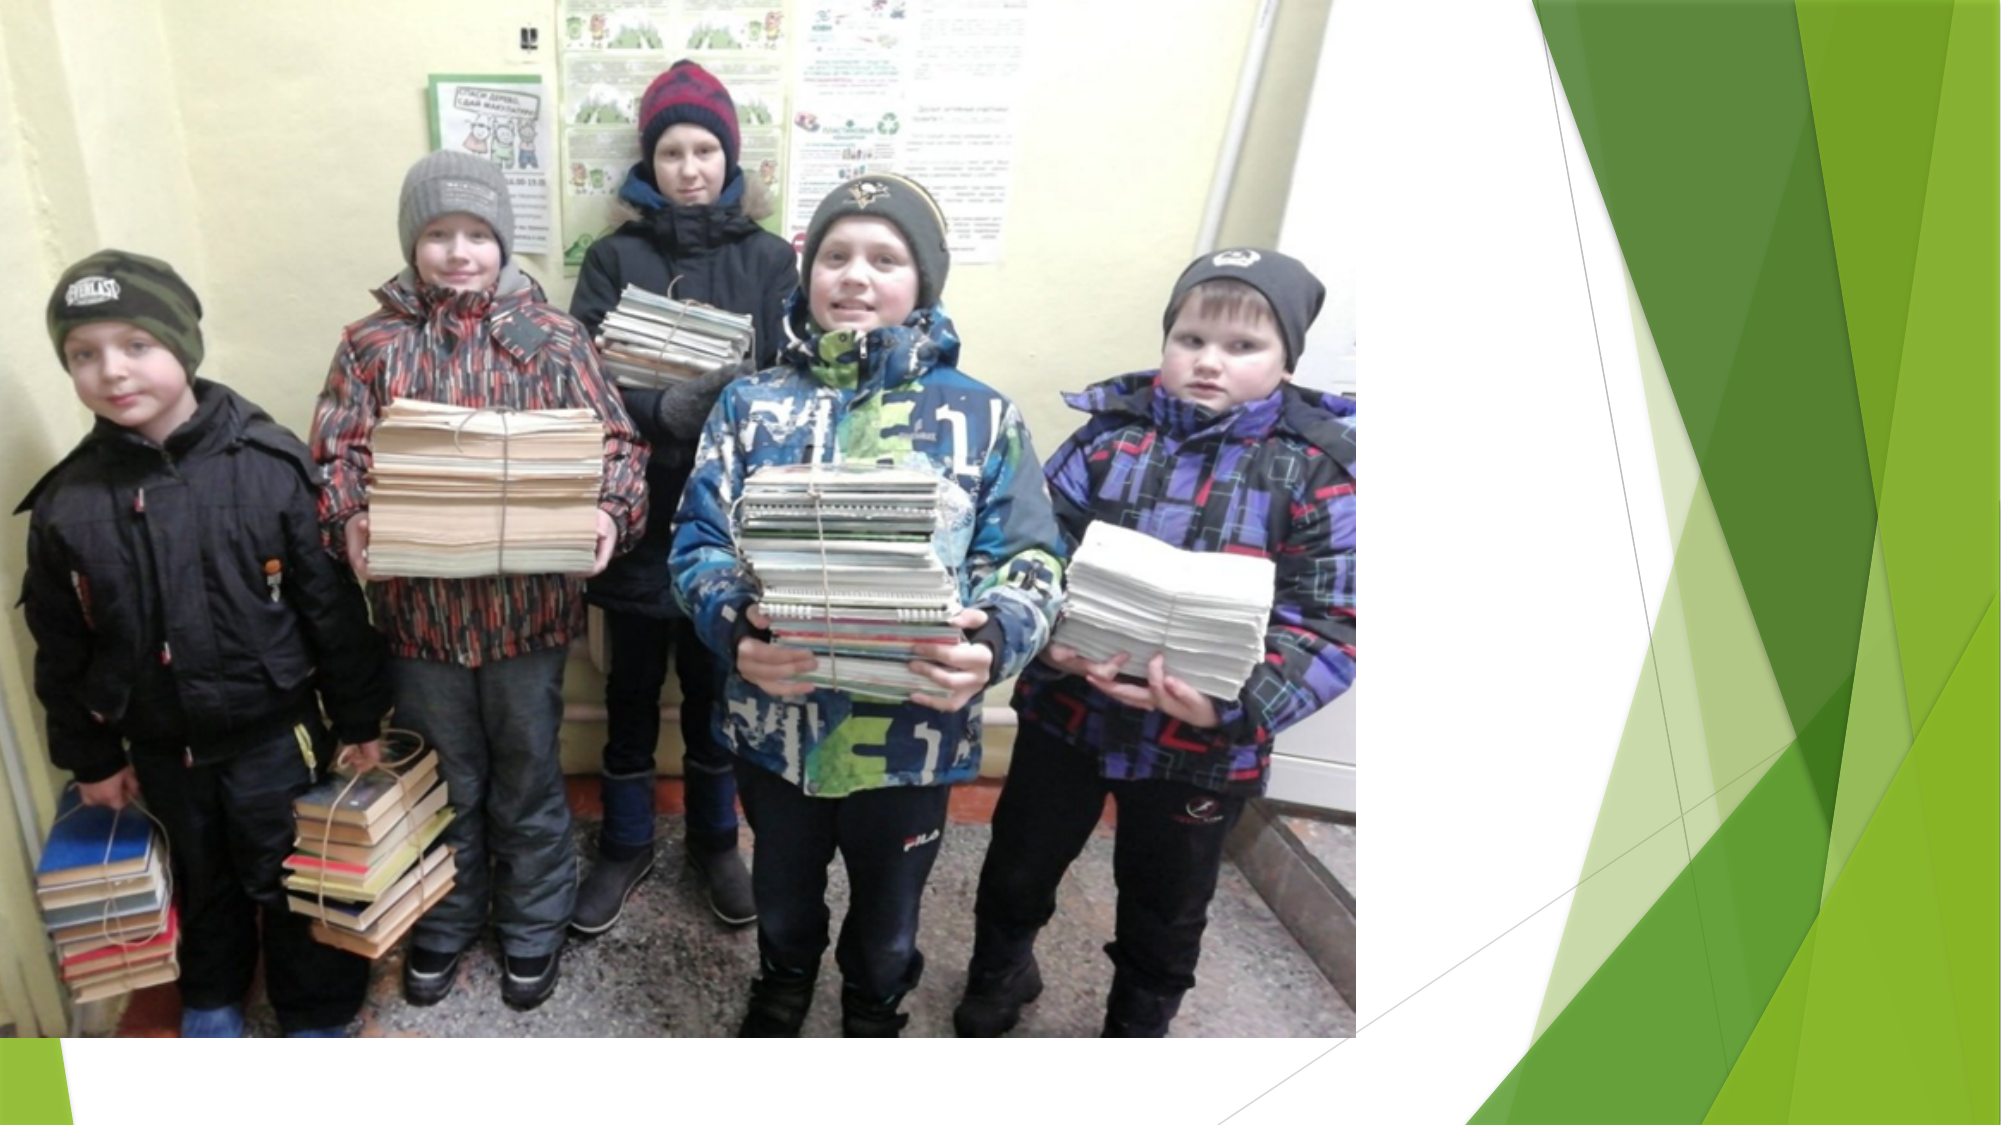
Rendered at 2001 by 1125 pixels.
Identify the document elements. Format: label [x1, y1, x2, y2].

list [0, 0, 1356, 1038]
